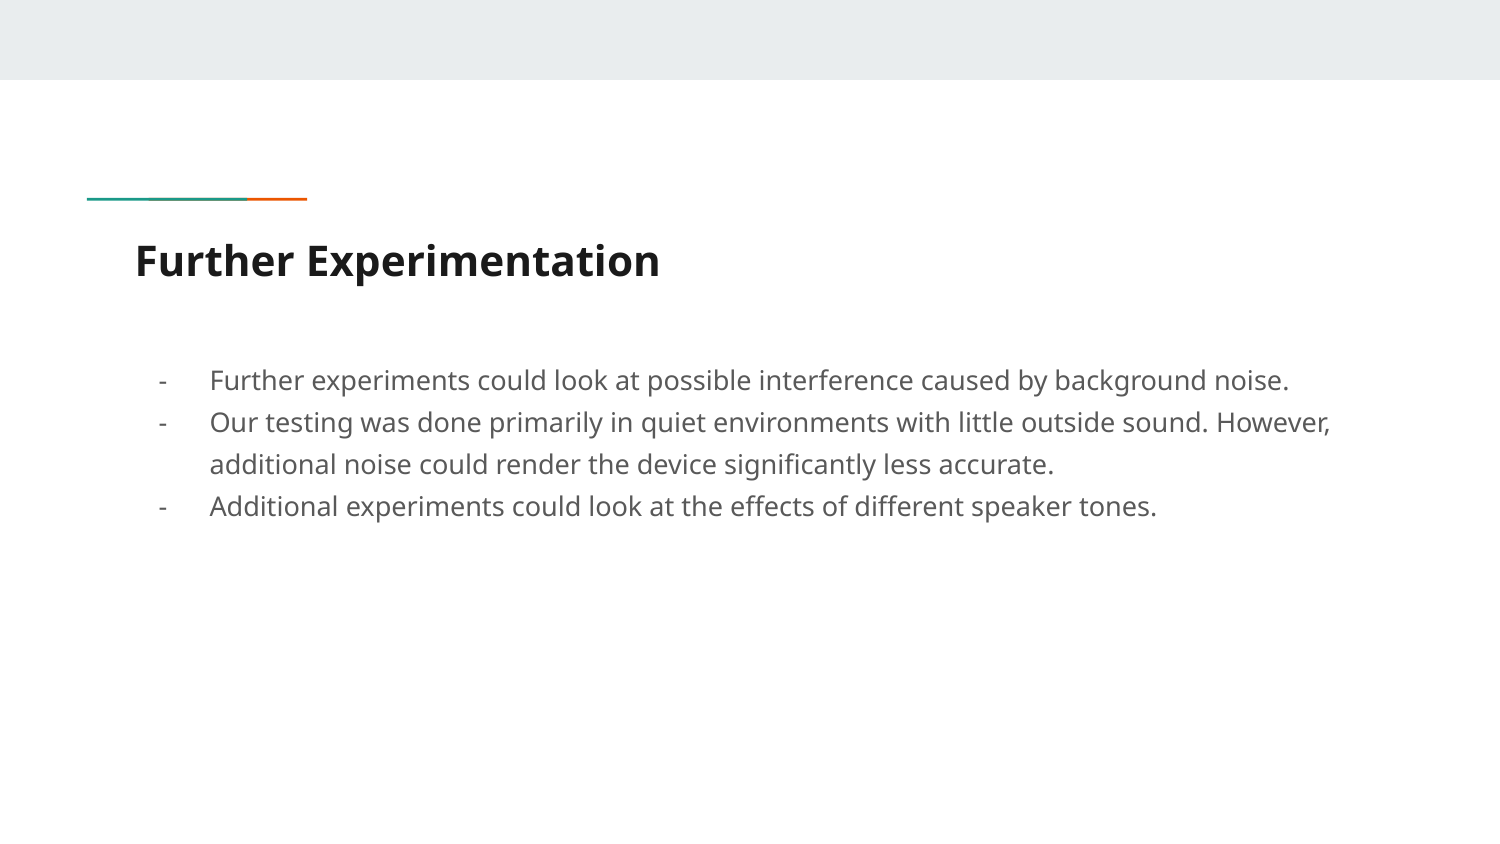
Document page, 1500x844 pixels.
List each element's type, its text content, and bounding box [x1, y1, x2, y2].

title Further Experimentation [119, 216, 1381, 305]
list Further experiments could look at possible interference caused by background noise. Our testing was done primarily in quiet environments with little outside sound. However, additional noise could render the device significantly less accurate. Additional experiments could look at the effects of different speaker tones. [119, 341, 1381, 712]
